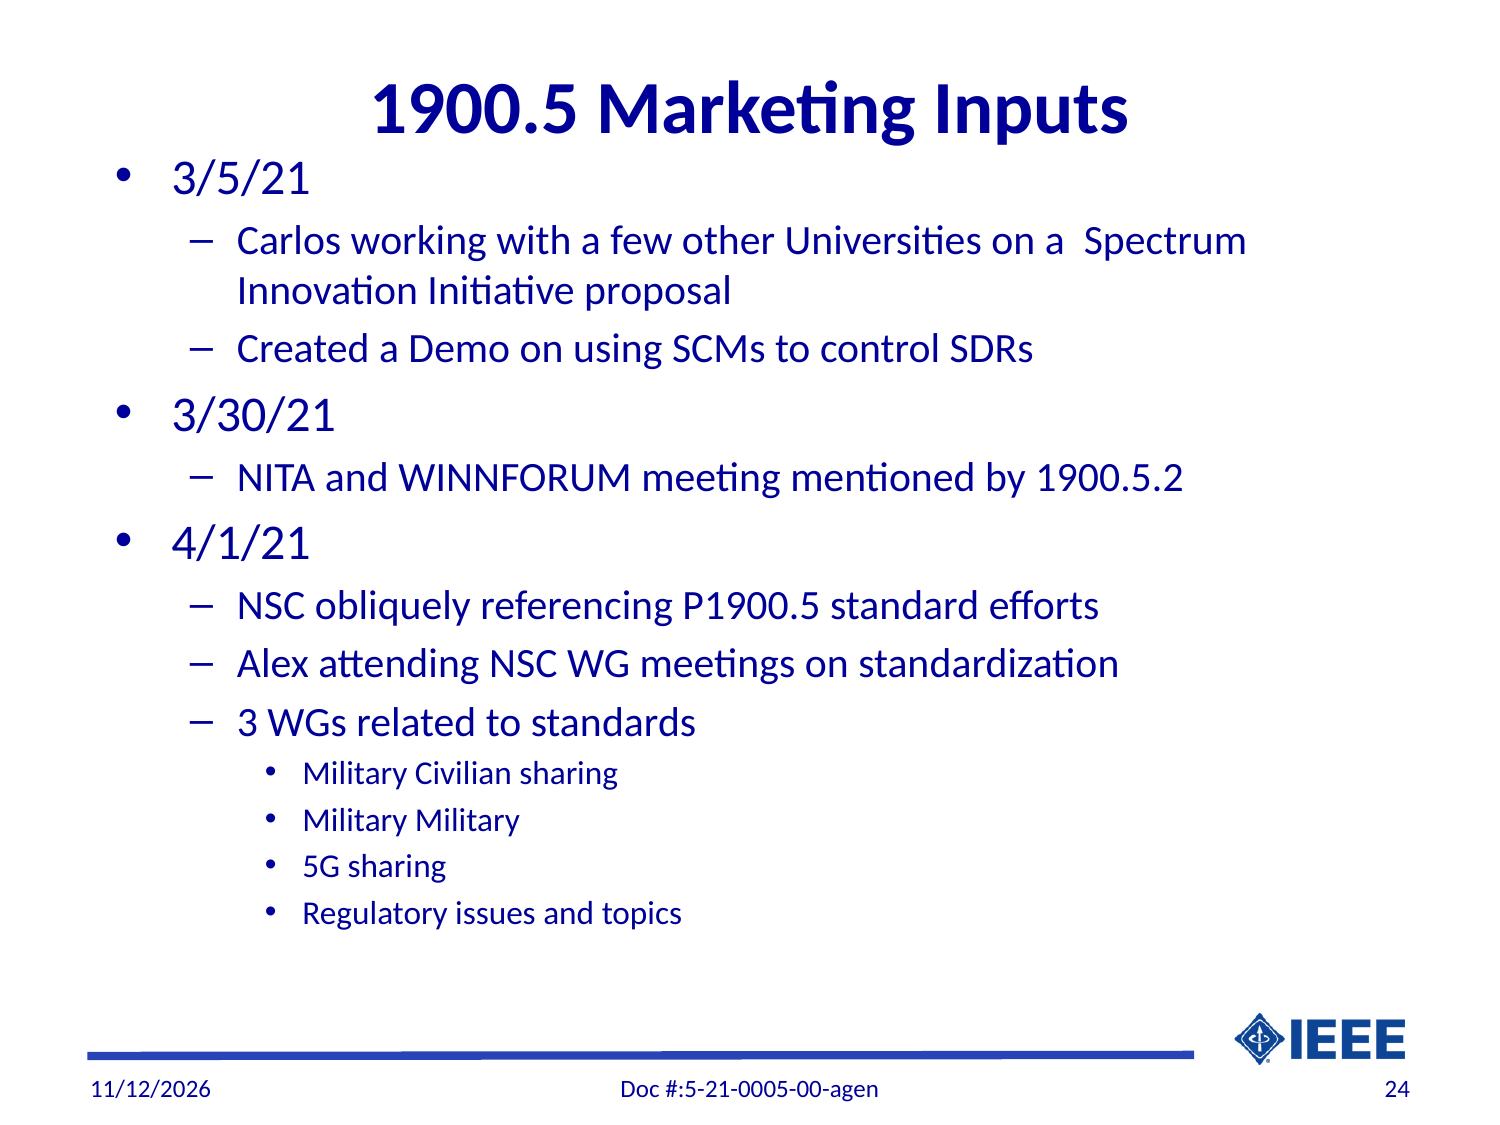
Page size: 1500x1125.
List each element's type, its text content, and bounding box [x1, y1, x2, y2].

footer Doc #:5-21-0005-00-agen [512, 1057, 988, 1118]
title 1900.5 Marketing Inputs [75, 45, 1425, 163]
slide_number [75, 1057, 425, 1118]
picture [1231, 1038, 1406, 1057]
slide_number 24 [1074, 1057, 1425, 1118]
list 3/5/21 Carlos working with a few other Universities on a Spectrum Innovation Initiative proposal Created a Demo on using SCMs to control SDRs 3/30/21 NITA and WINNFORUM meeting mentioned by 1900.5.2 4/1/21 NSC obliquely referencing P1900.5 standard efforts Alex attending NSC WG meetings on standardization 3 WGs related to standards Military Civilian sharing Military Military 5G sharing Regulatory issues and topics [99, 136, 1450, 1038]
